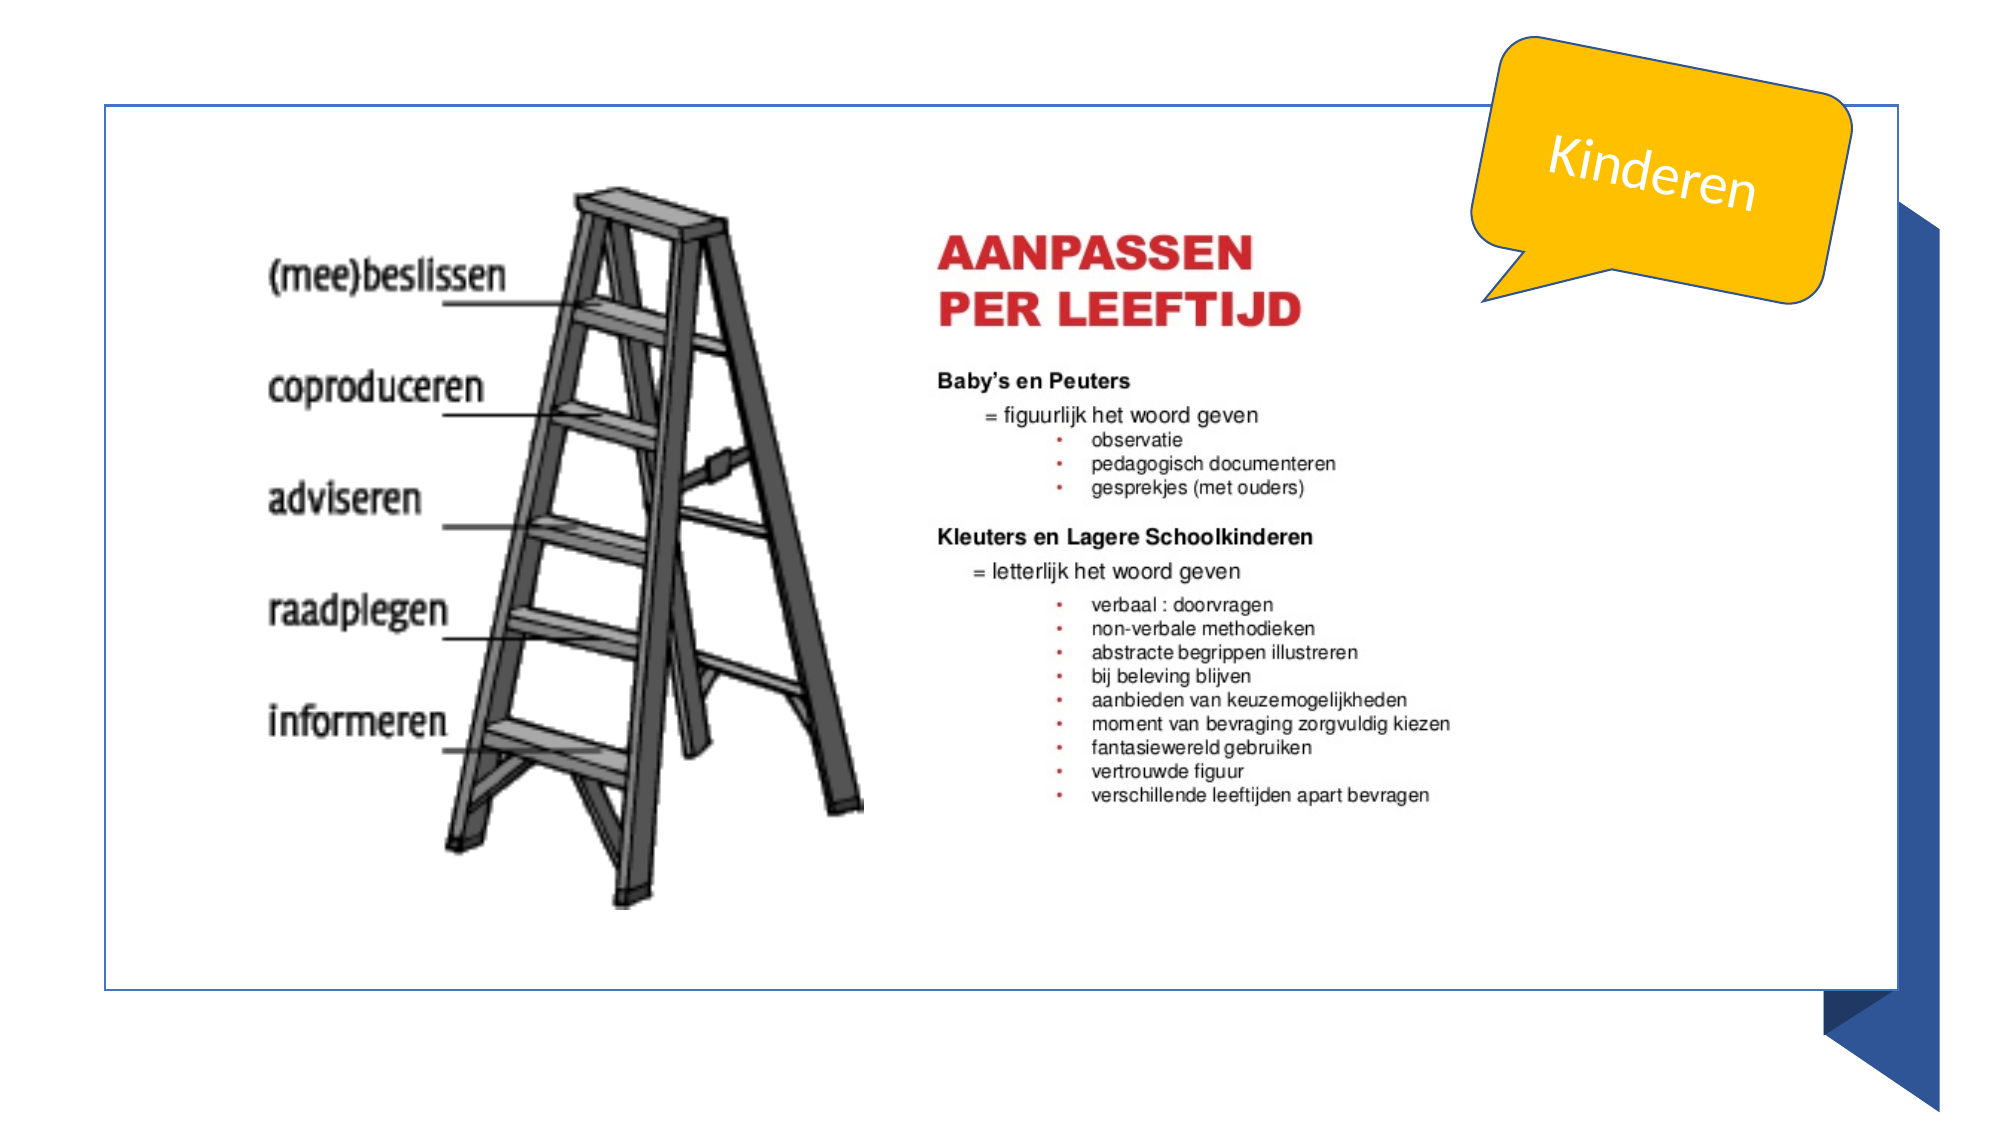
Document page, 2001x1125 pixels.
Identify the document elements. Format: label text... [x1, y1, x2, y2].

picture [267, 185, 864, 910]
picture [904, 185, 1806, 897]
text_box [1823, 990, 1893, 1036]
text_box [104, 105, 1899, 990]
text_box Kinderen [1475, 35, 1853, 301]
text_box [1825, 201, 1940, 1113]
